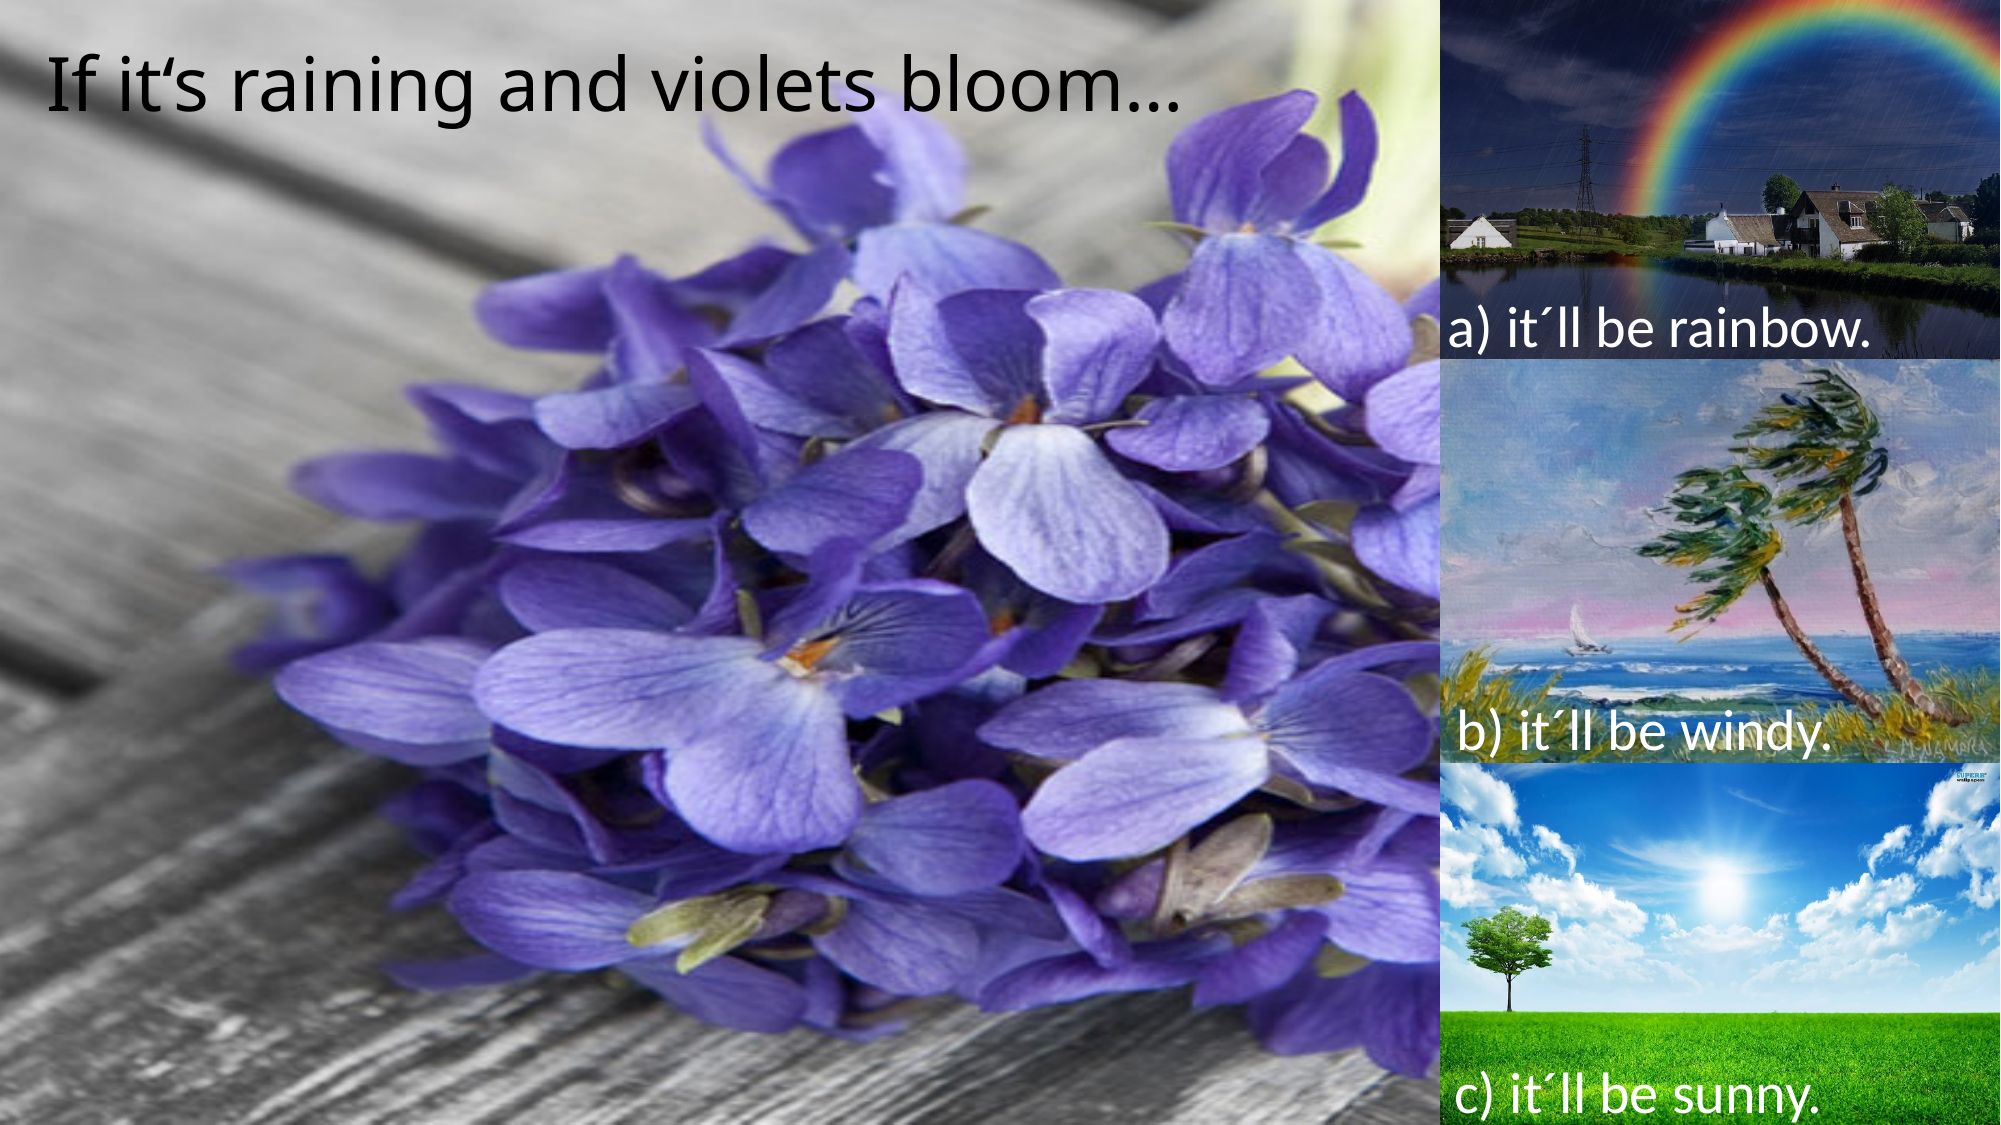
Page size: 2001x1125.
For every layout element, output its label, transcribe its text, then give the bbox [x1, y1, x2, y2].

picture [0, 0, 2001, 1125]
text_box If it‘s raining and violets bloom… [31, 29, 1311, 134]
text_box a) it´ll be rainbow. [1432, 281, 1439, 367]
